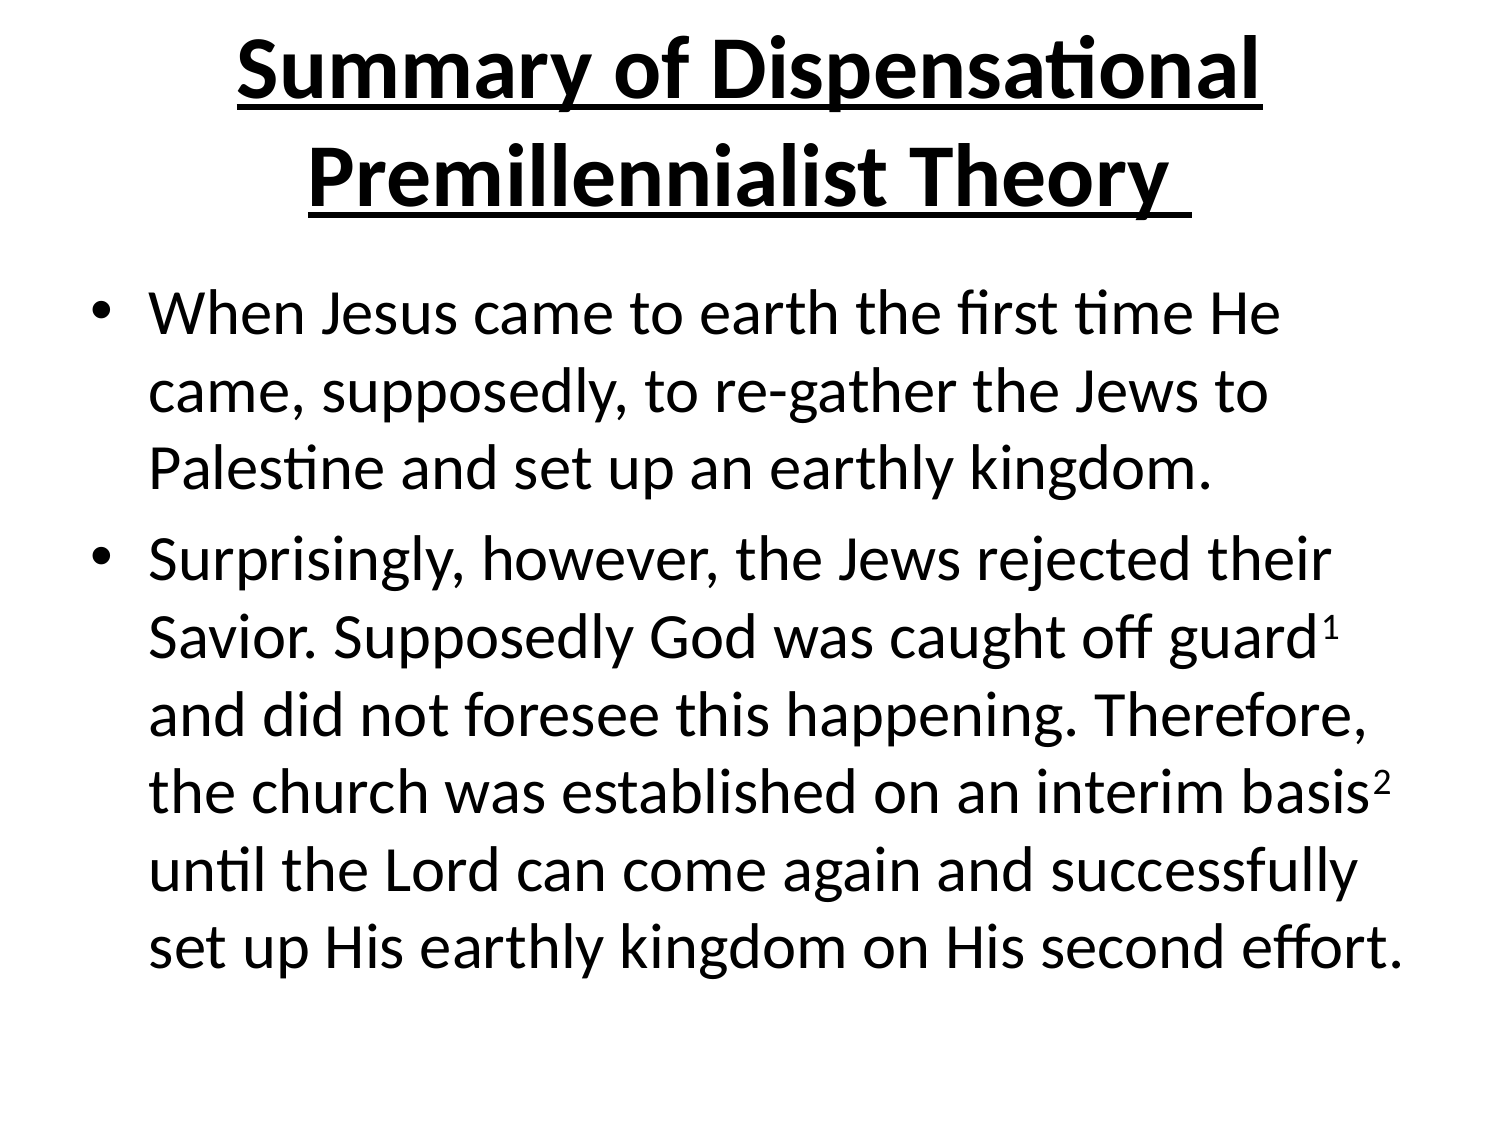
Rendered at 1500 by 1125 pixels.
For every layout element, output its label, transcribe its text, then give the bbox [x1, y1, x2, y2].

title Summary of Dispensational Premillennialist Theory [75, 0, 1425, 233]
list When Jesus came to earth the first time He came, supposedly, to re-gather the Jews to Palestine and set up an earthly kingdom. Surprisingly, however, the Jews rejected their Savior. Supposedly God was caught off guard1 and did not foresee this happening. Therefore, the church was established on an interim basis2 until the Lord can come again and successfully set up His earthly kingdom on His second effort. [75, 262, 1425, 1005]
